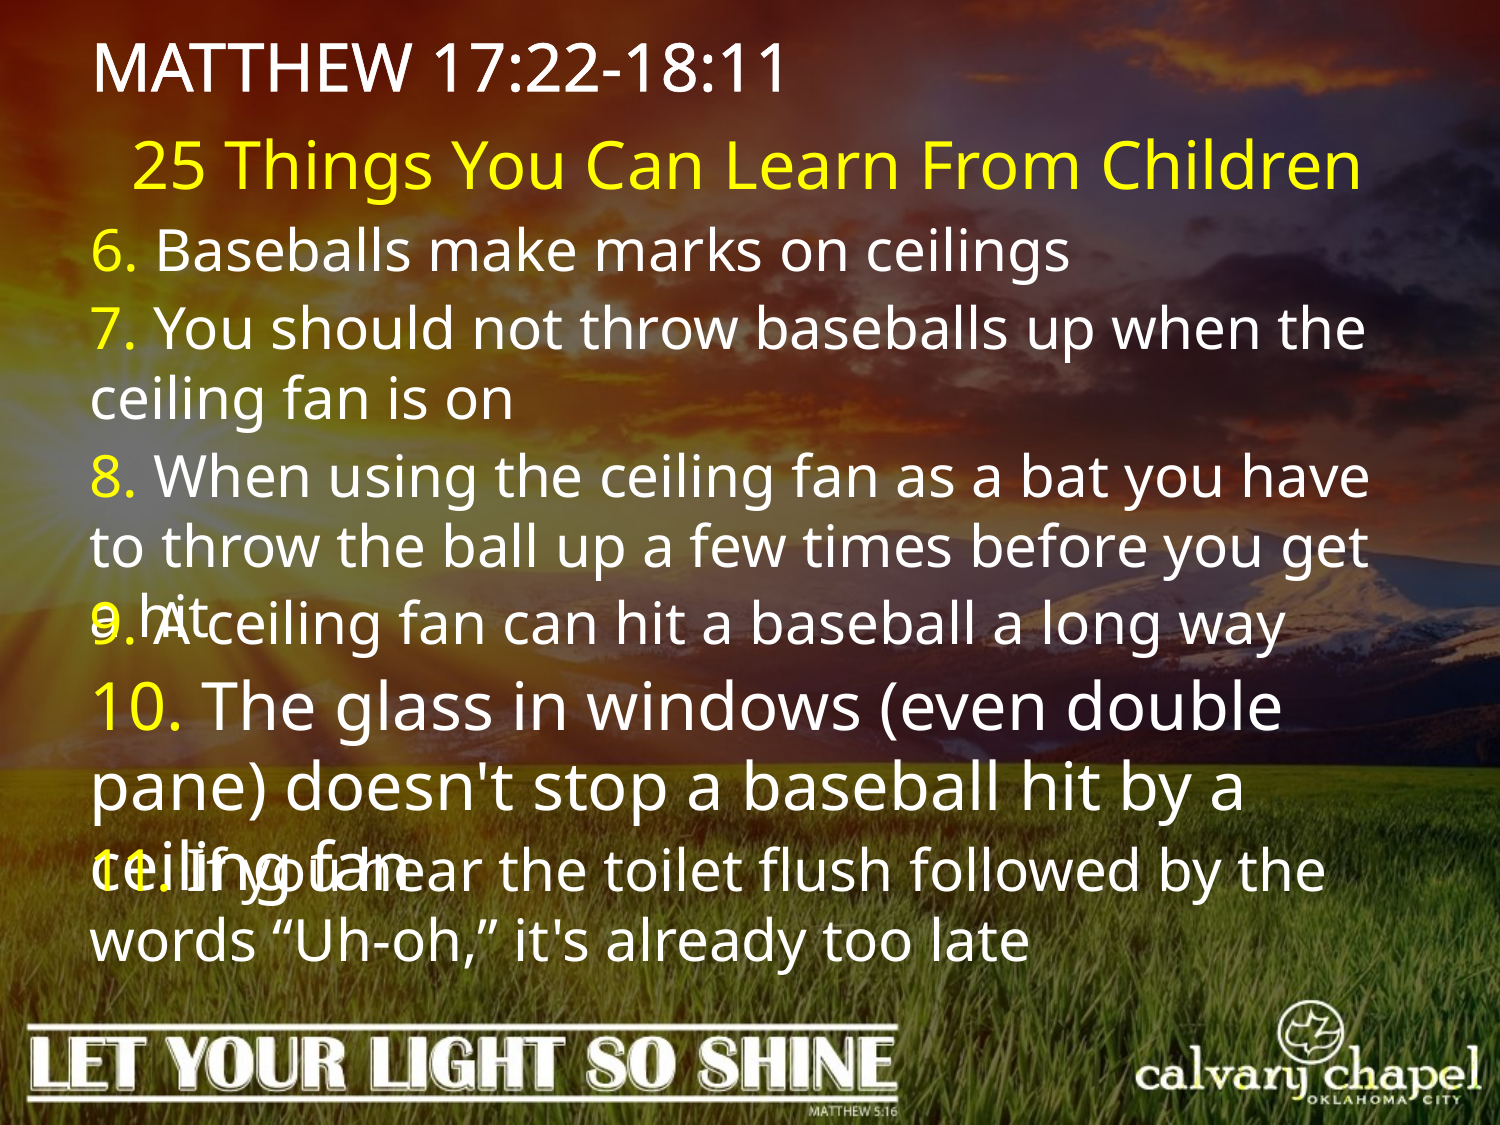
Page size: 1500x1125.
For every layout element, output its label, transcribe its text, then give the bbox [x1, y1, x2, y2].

text_box 11. If you hear the toilet flush followed by the words “Uh-oh,” it's already too late [74, 825, 1421, 981]
text_box 8. When using the ceiling fan as a bat you have to throw the ball up a few times before you get a hit [74, 432, 1421, 578]
text_box 25 Things You Can Learn From Children [75, 115, 1421, 205]
picture [0, 0, 1500, 1125]
text_box MATTHEW 17:22-18:11 [75, 17, 1354, 112]
text_box 7. You should not throw baseballs up when the ceiling fan is on [74, 283, 1421, 432]
text_box 10. The glass in windows (even double pane) doesn't stop a baseball hit by a ceiling fan [74, 656, 1421, 825]
text_box 9. A ceiling fan can hit a baseball a long way [74, 578, 1421, 656]
text_box 6. Baseballs make marks on ceilings [75, 205, 1421, 283]
